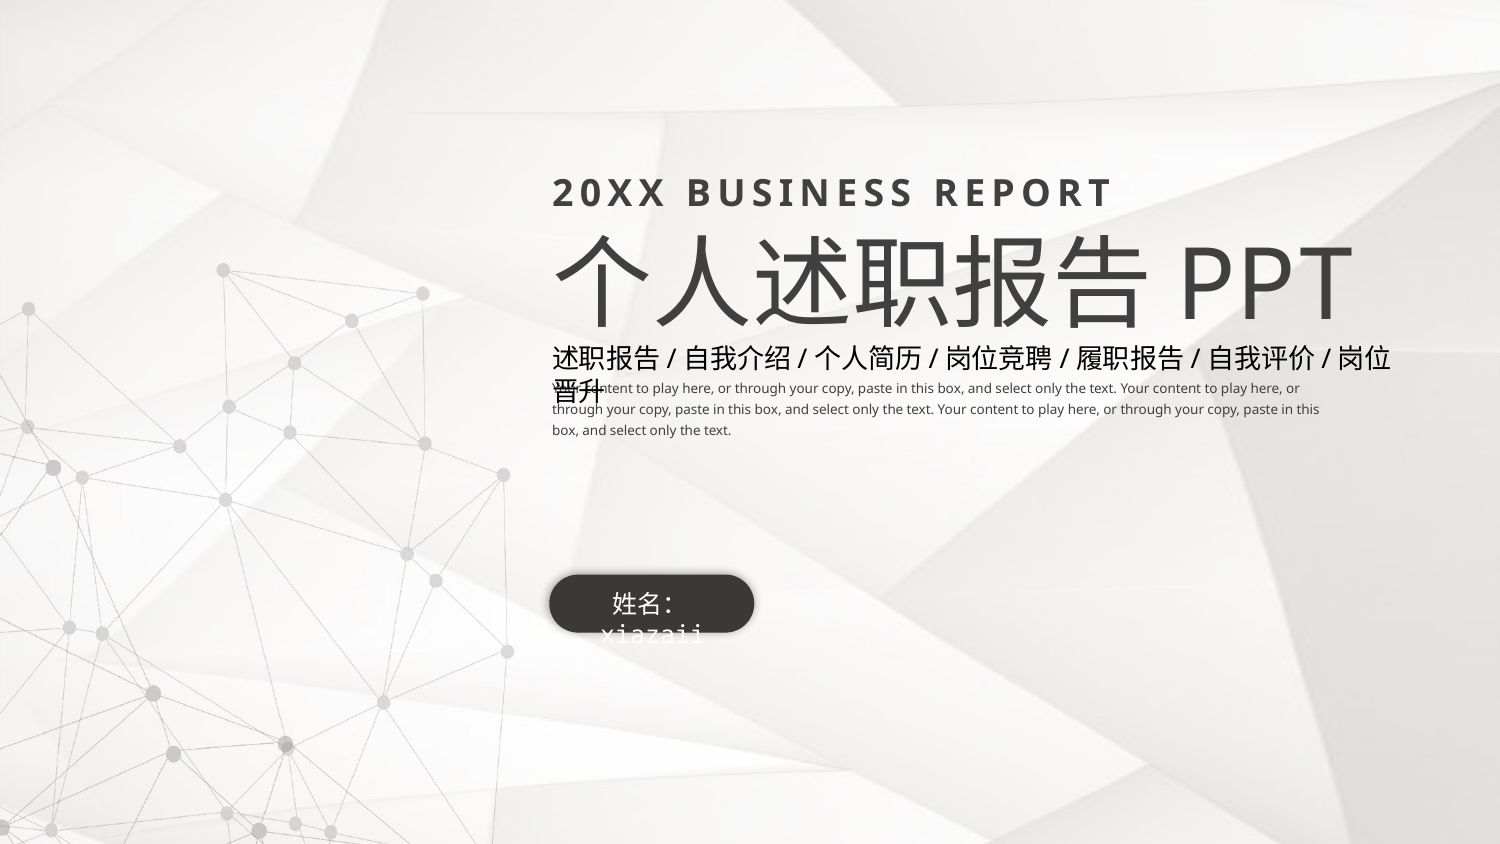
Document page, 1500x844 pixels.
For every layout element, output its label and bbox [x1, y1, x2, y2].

text_box [549, 574, 756, 633]
picture [0, 0, 1500, 844]
